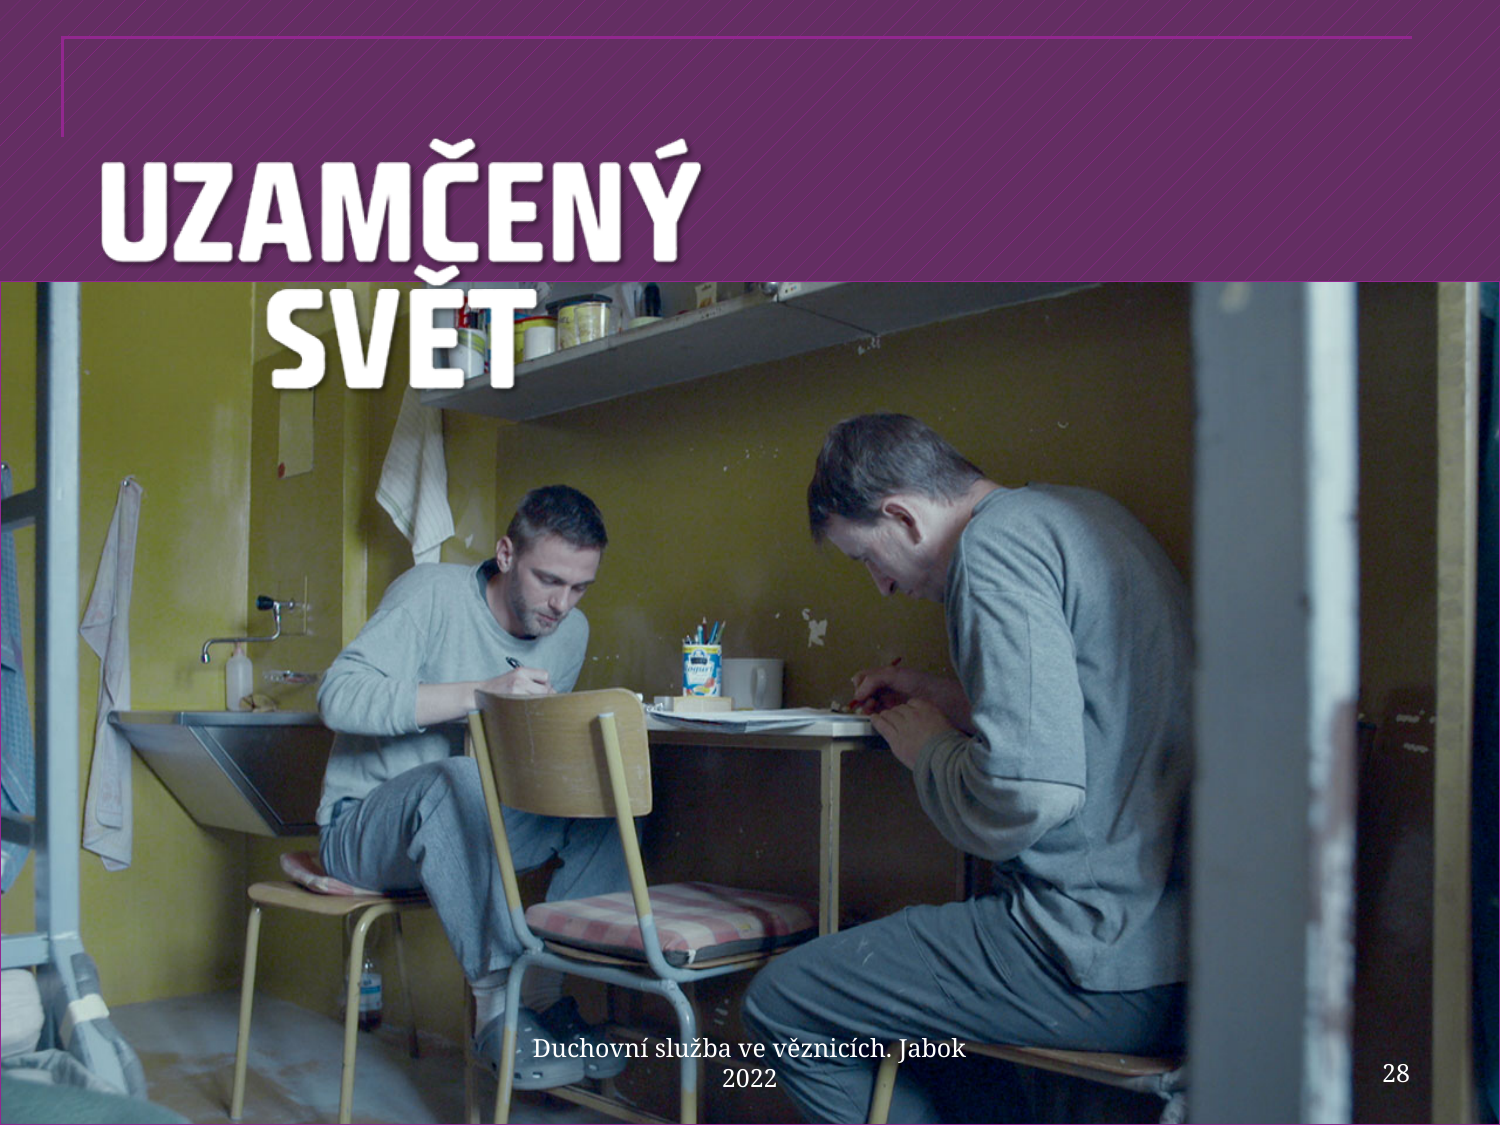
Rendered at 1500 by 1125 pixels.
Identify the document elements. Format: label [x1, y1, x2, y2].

picture [0, 136, 1500, 1125]
